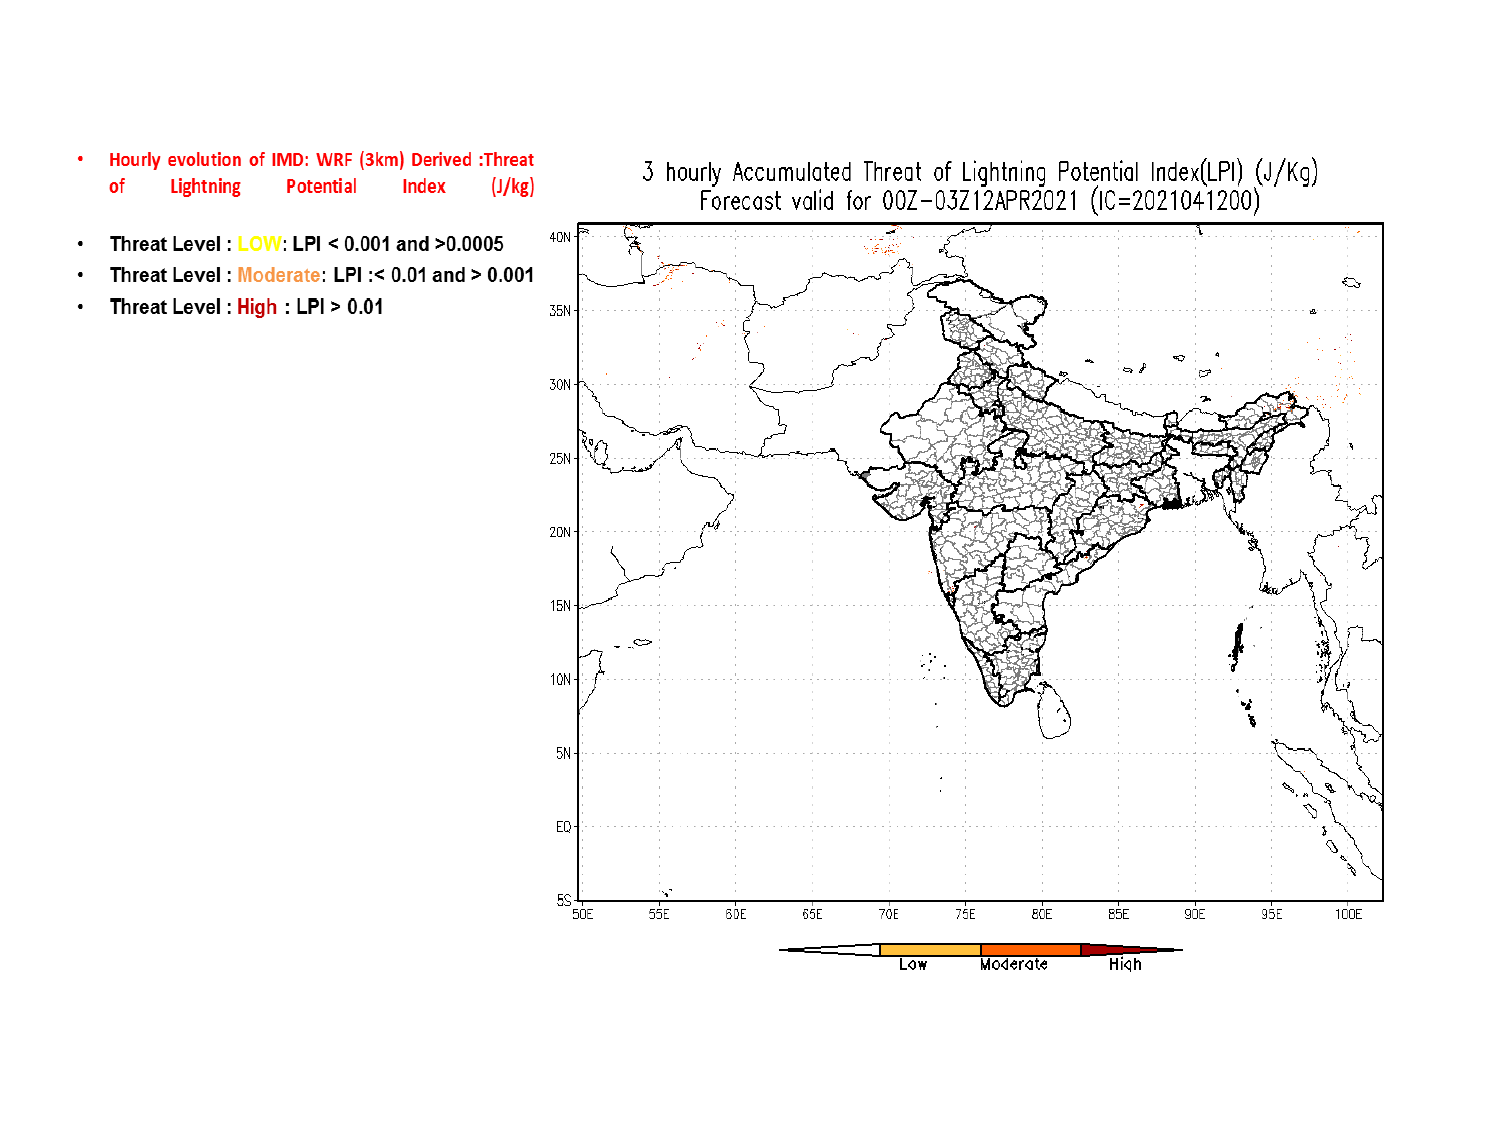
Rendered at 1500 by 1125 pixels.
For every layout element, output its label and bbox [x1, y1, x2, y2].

picture [74, 149, 1426, 976]
